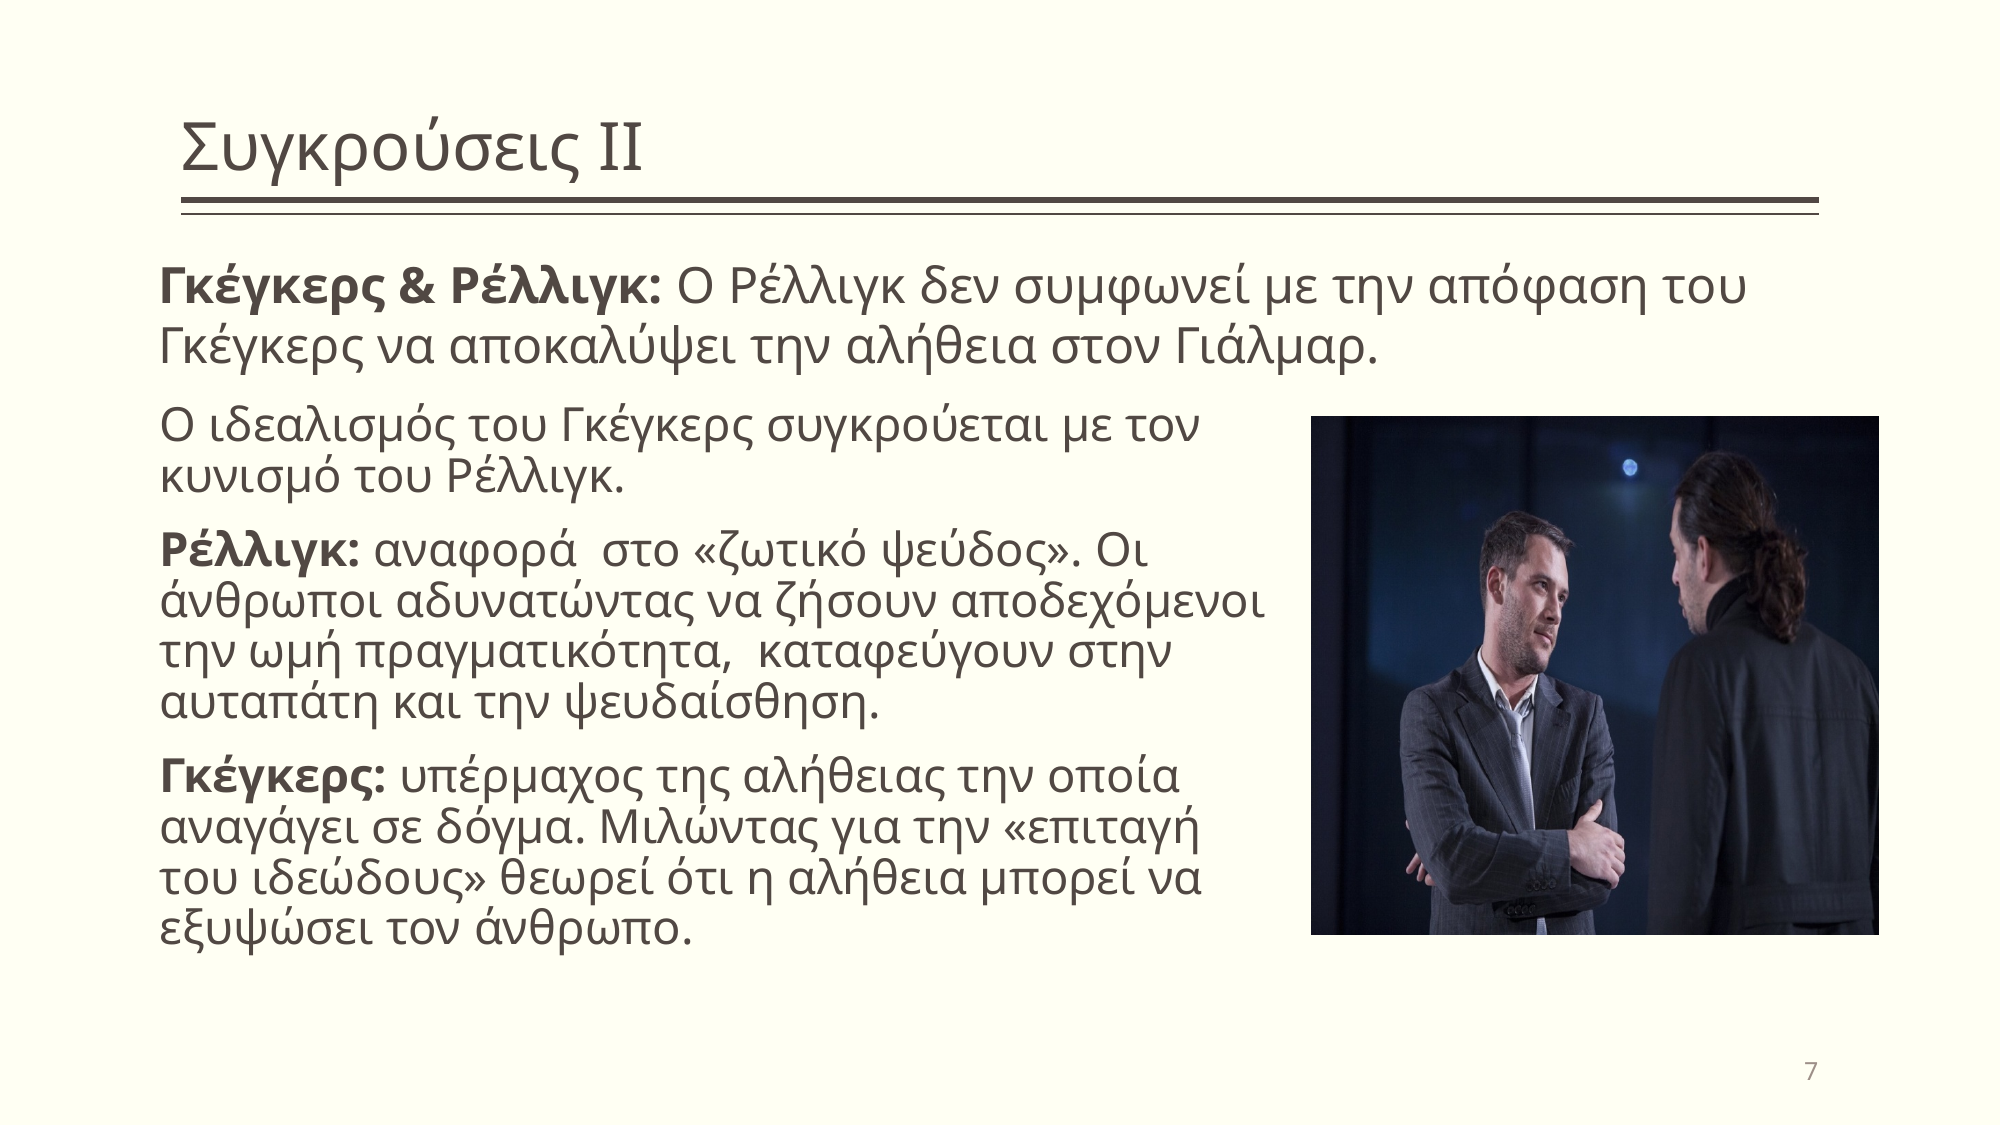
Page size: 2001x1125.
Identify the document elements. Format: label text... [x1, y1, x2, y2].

slide_number 7 [1518, 1042, 1819, 1103]
list Ο ιδεαλισμός του Γκέγκερς συγκρούεται με τον κυνισμό του Ρέλλιγκ. Ρέλλιγκ: αναφορά στο «ζωτικό ψεύδος». Οι άνθρωποι αδυνατώντας να ζήσουν αποδεχόμενοι την ωμή πραγματικότητα, καταφεύγουν στην αυταπάτη και την ψευδαίσθηση. Γκέγκερς: υπέρμαχος της αλήθειας την οποία αναγάγει σε δόγμα. Μιλώντας για την «επιταγή του ιδεώδους» θεωρεί ότι η αλήθεια μπορεί να εξυψώσει τον άνθρωπο. [159, 393, 1275, 1017]
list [1311, 416, 1879, 935]
title Συγκρούσεις II [181, 12, 1819, 193]
text_box Γκέγκερς & Ρέλλιγκ: Ο Ρέλλιγκ δεν συμφωνεί με την απόφαση του Γκέγκερς να αποκαλύψει την αλήθεια στον Γιάλμαρ. [143, 246, 1767, 382]
